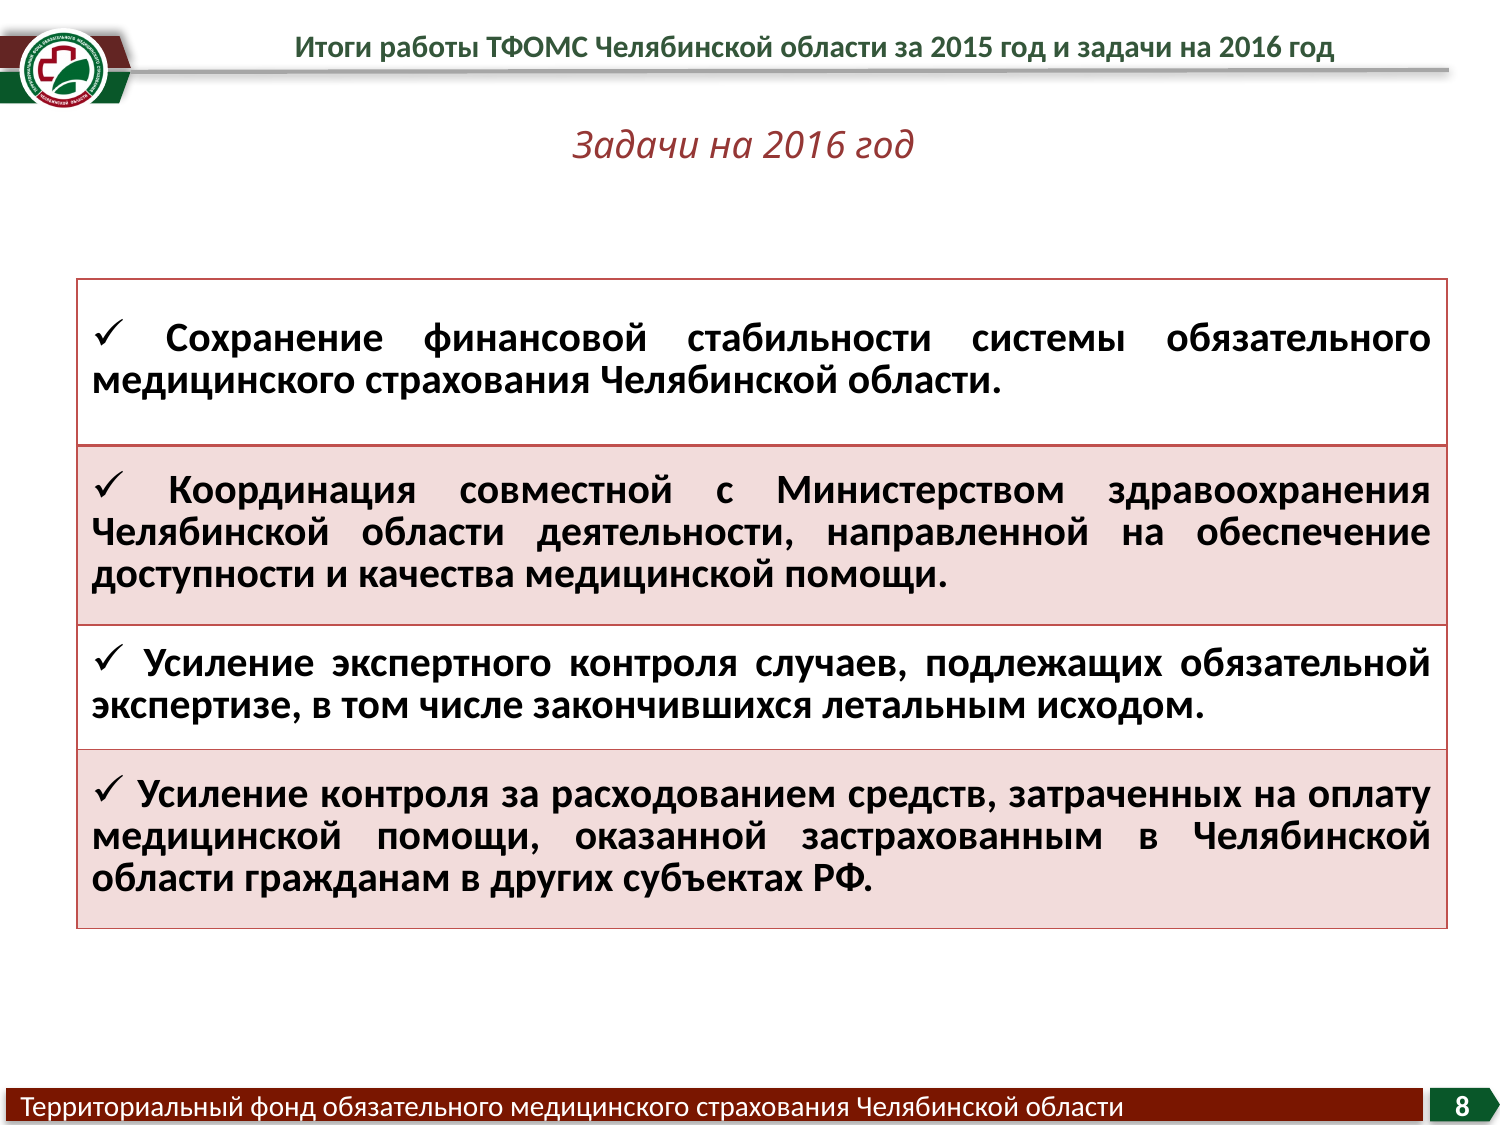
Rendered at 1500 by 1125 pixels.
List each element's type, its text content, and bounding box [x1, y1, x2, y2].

table_cell Усиление контроля за расходованием средств, затраченных на оплату медицинской помощи, оказанной застрахованным в Челябинской области гражданам в других субъектах РФ. [78, 750, 1446, 928]
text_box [5, 1087, 1500, 1125]
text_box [0, 27, 132, 115]
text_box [130, 69, 1450, 73]
table_header Сохранение финансовой стабильности системы обязательного медицинского страхования Челябинской области. [78, 280, 1446, 444]
table_cell Координация совместной с Министерством здравоохранения Челябинской области деятельности, направленной на обеспечение доступности и качества медицинской помощи. [78, 447, 1446, 624]
text_box Задачи на 2016 год [206, 113, 1282, 174]
text_box Итоги работы ТФОМС Челябинской области за 2015 год и задачи на 2016 год [130, 19, 1500, 109]
table_cell Усиление экспертного контроля случаев, подлежащих обязательной экспертизе, в том числе закончившихся летальным исходом. [78, 626, 1446, 749]
